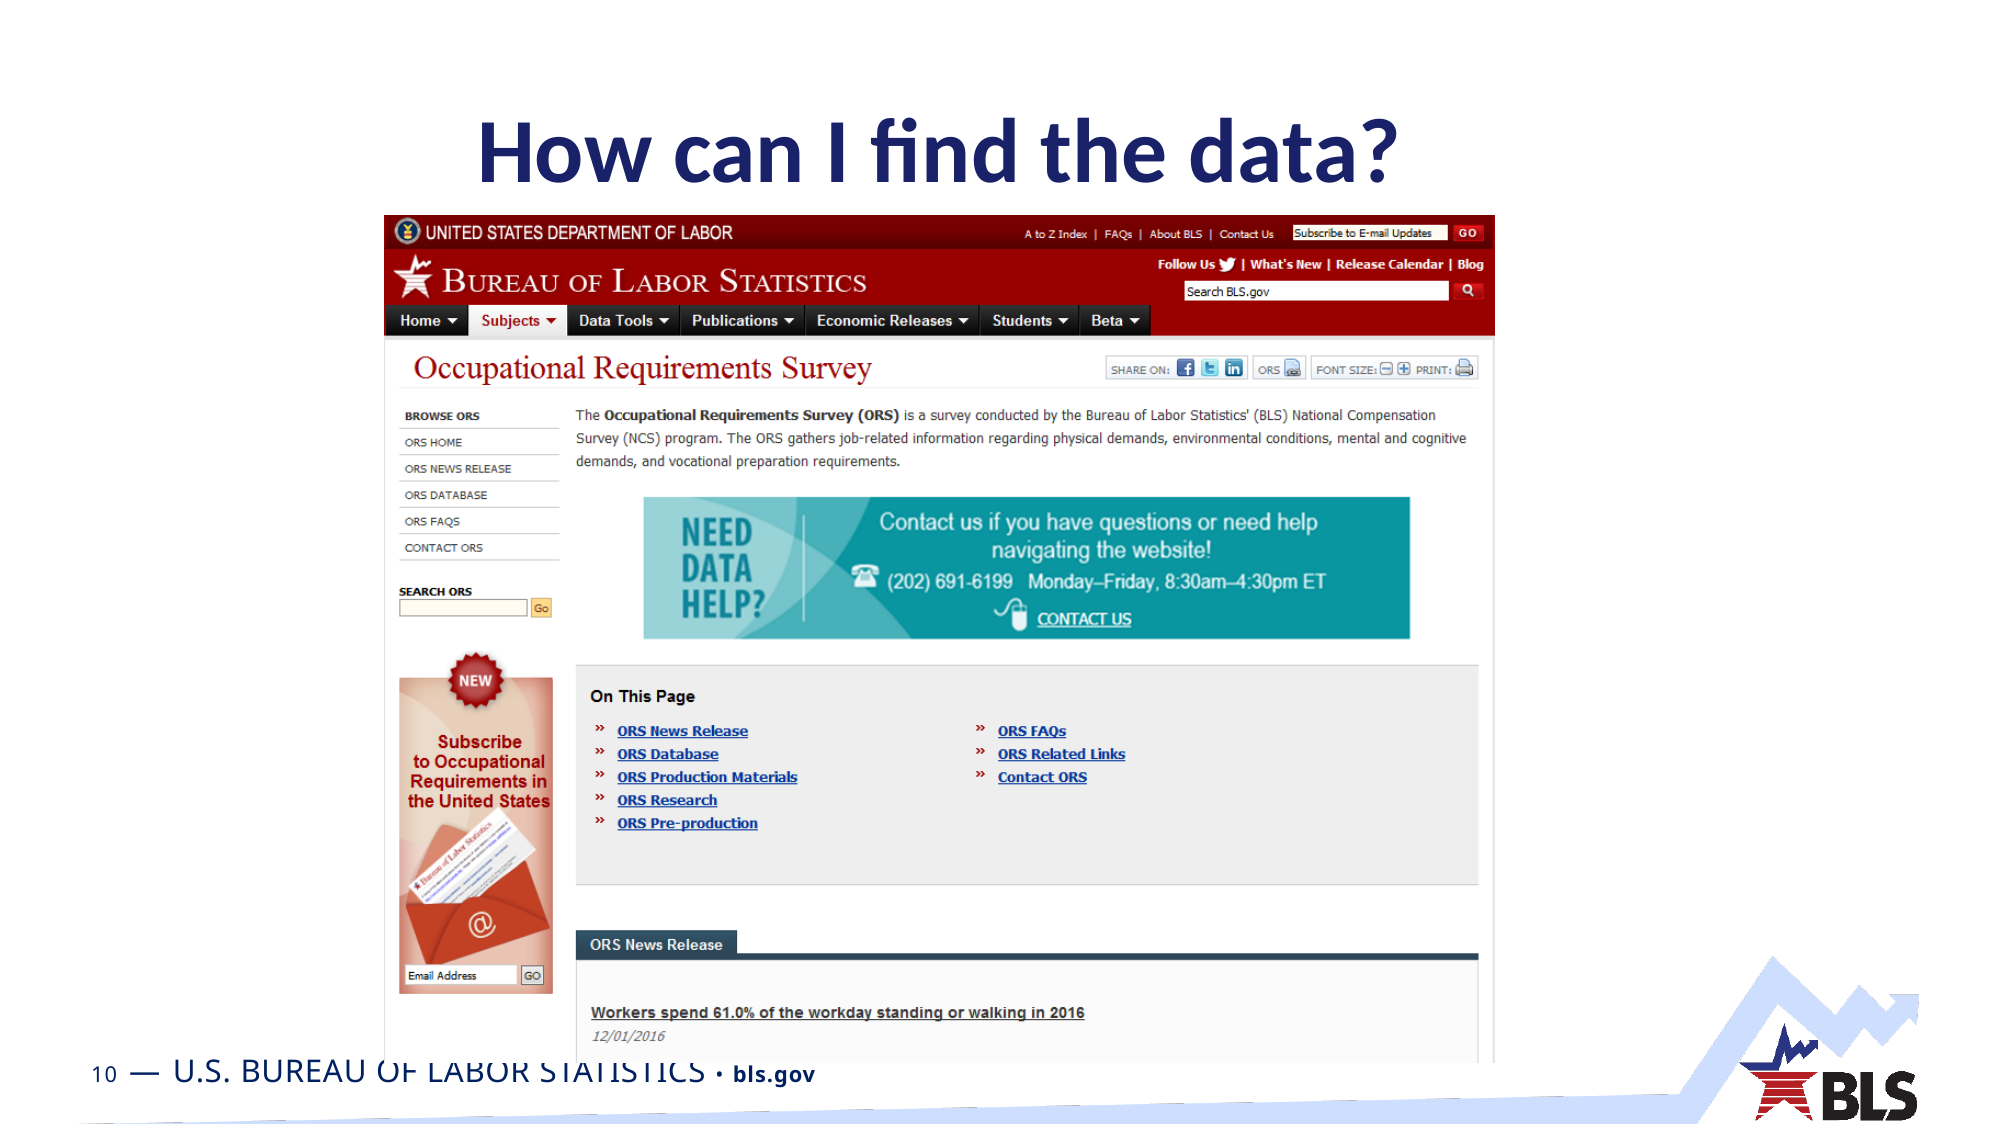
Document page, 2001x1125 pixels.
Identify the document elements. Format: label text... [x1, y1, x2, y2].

text_box How can I find the data? [20, 83, 1859, 216]
picture [79, 214, 1919, 1124]
